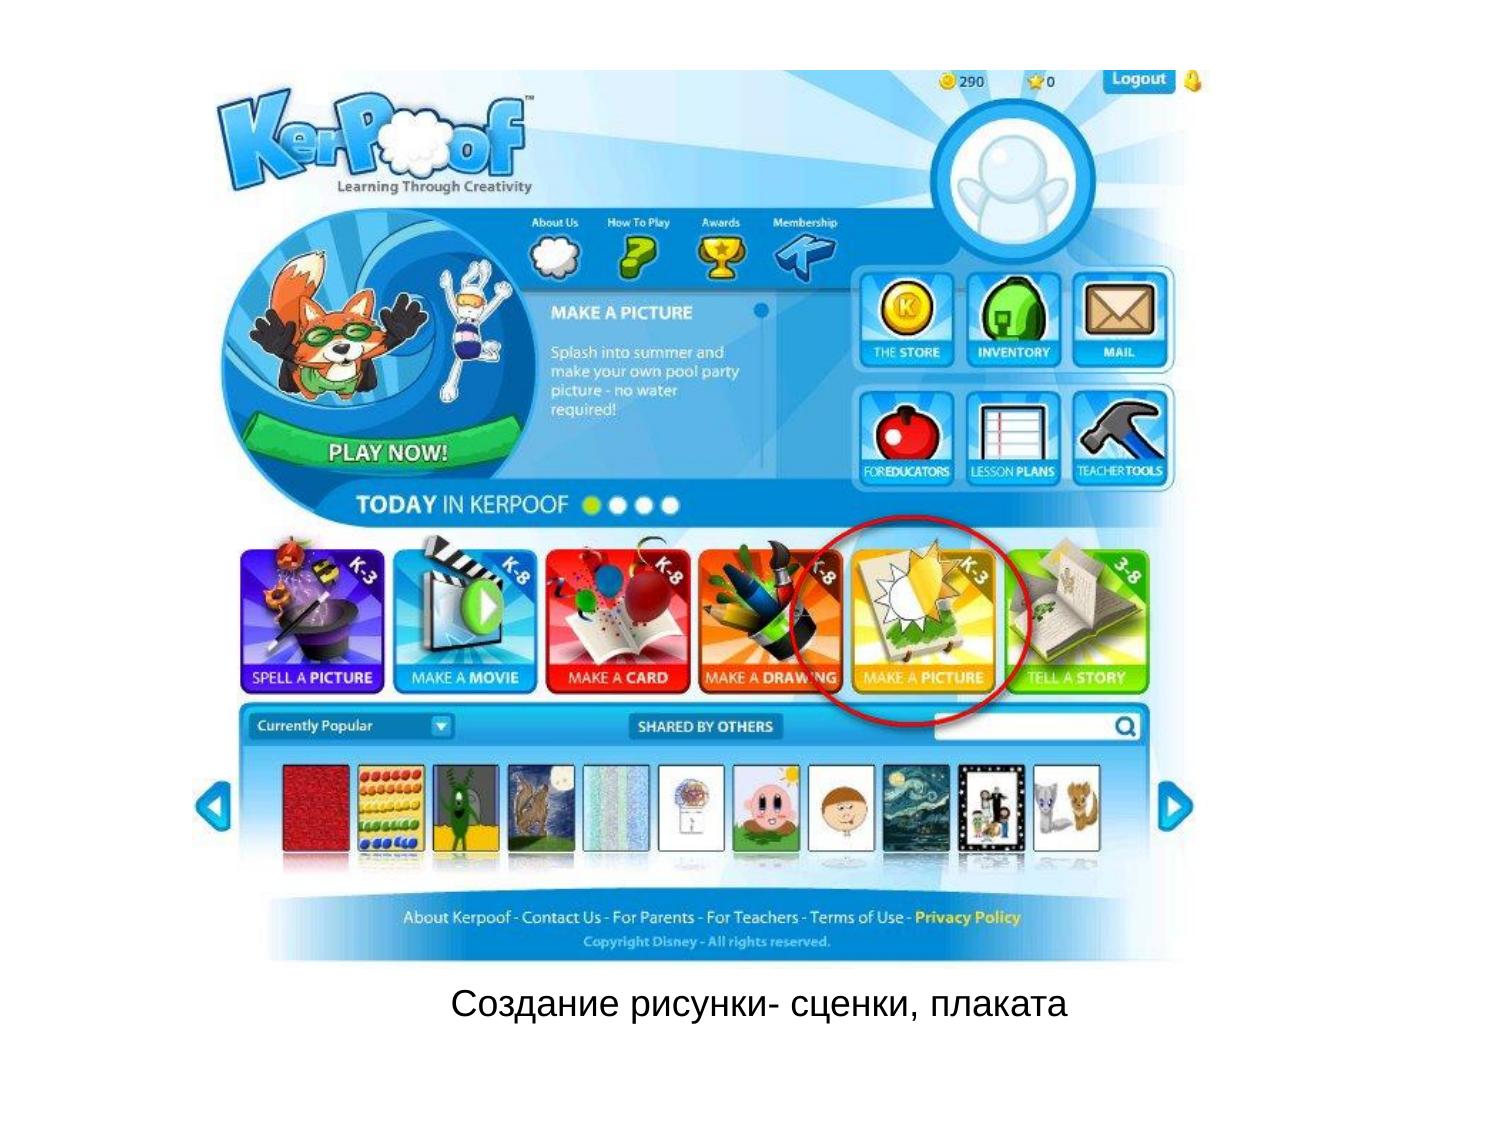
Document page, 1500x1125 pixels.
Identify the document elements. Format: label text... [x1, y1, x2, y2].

list Создание рисунки- сценки, плаката [75, 963, 1425, 1078]
text_box [192, 70, 1210, 969]
